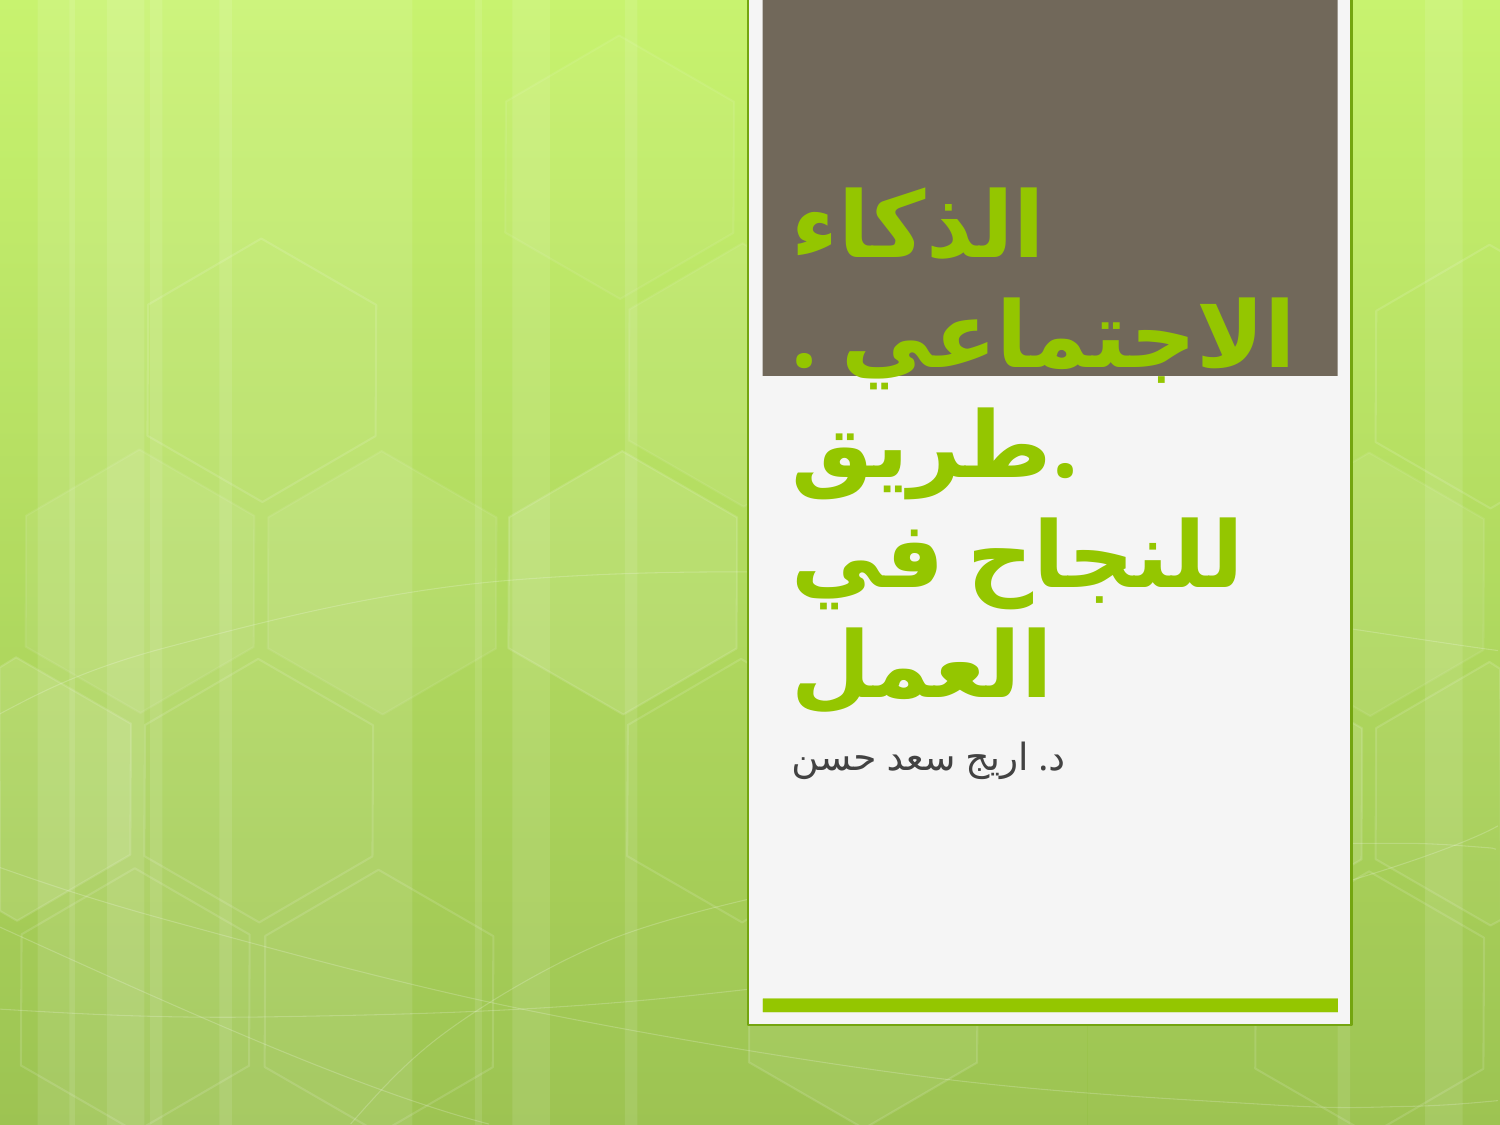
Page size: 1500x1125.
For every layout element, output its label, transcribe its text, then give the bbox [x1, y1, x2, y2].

title الذكاء الاجتماعي ..طريق للنجاح في العمل [776, 444, 1320, 724]
subtitle د. اريج سعد حسن [776, 725, 1320, 933]
